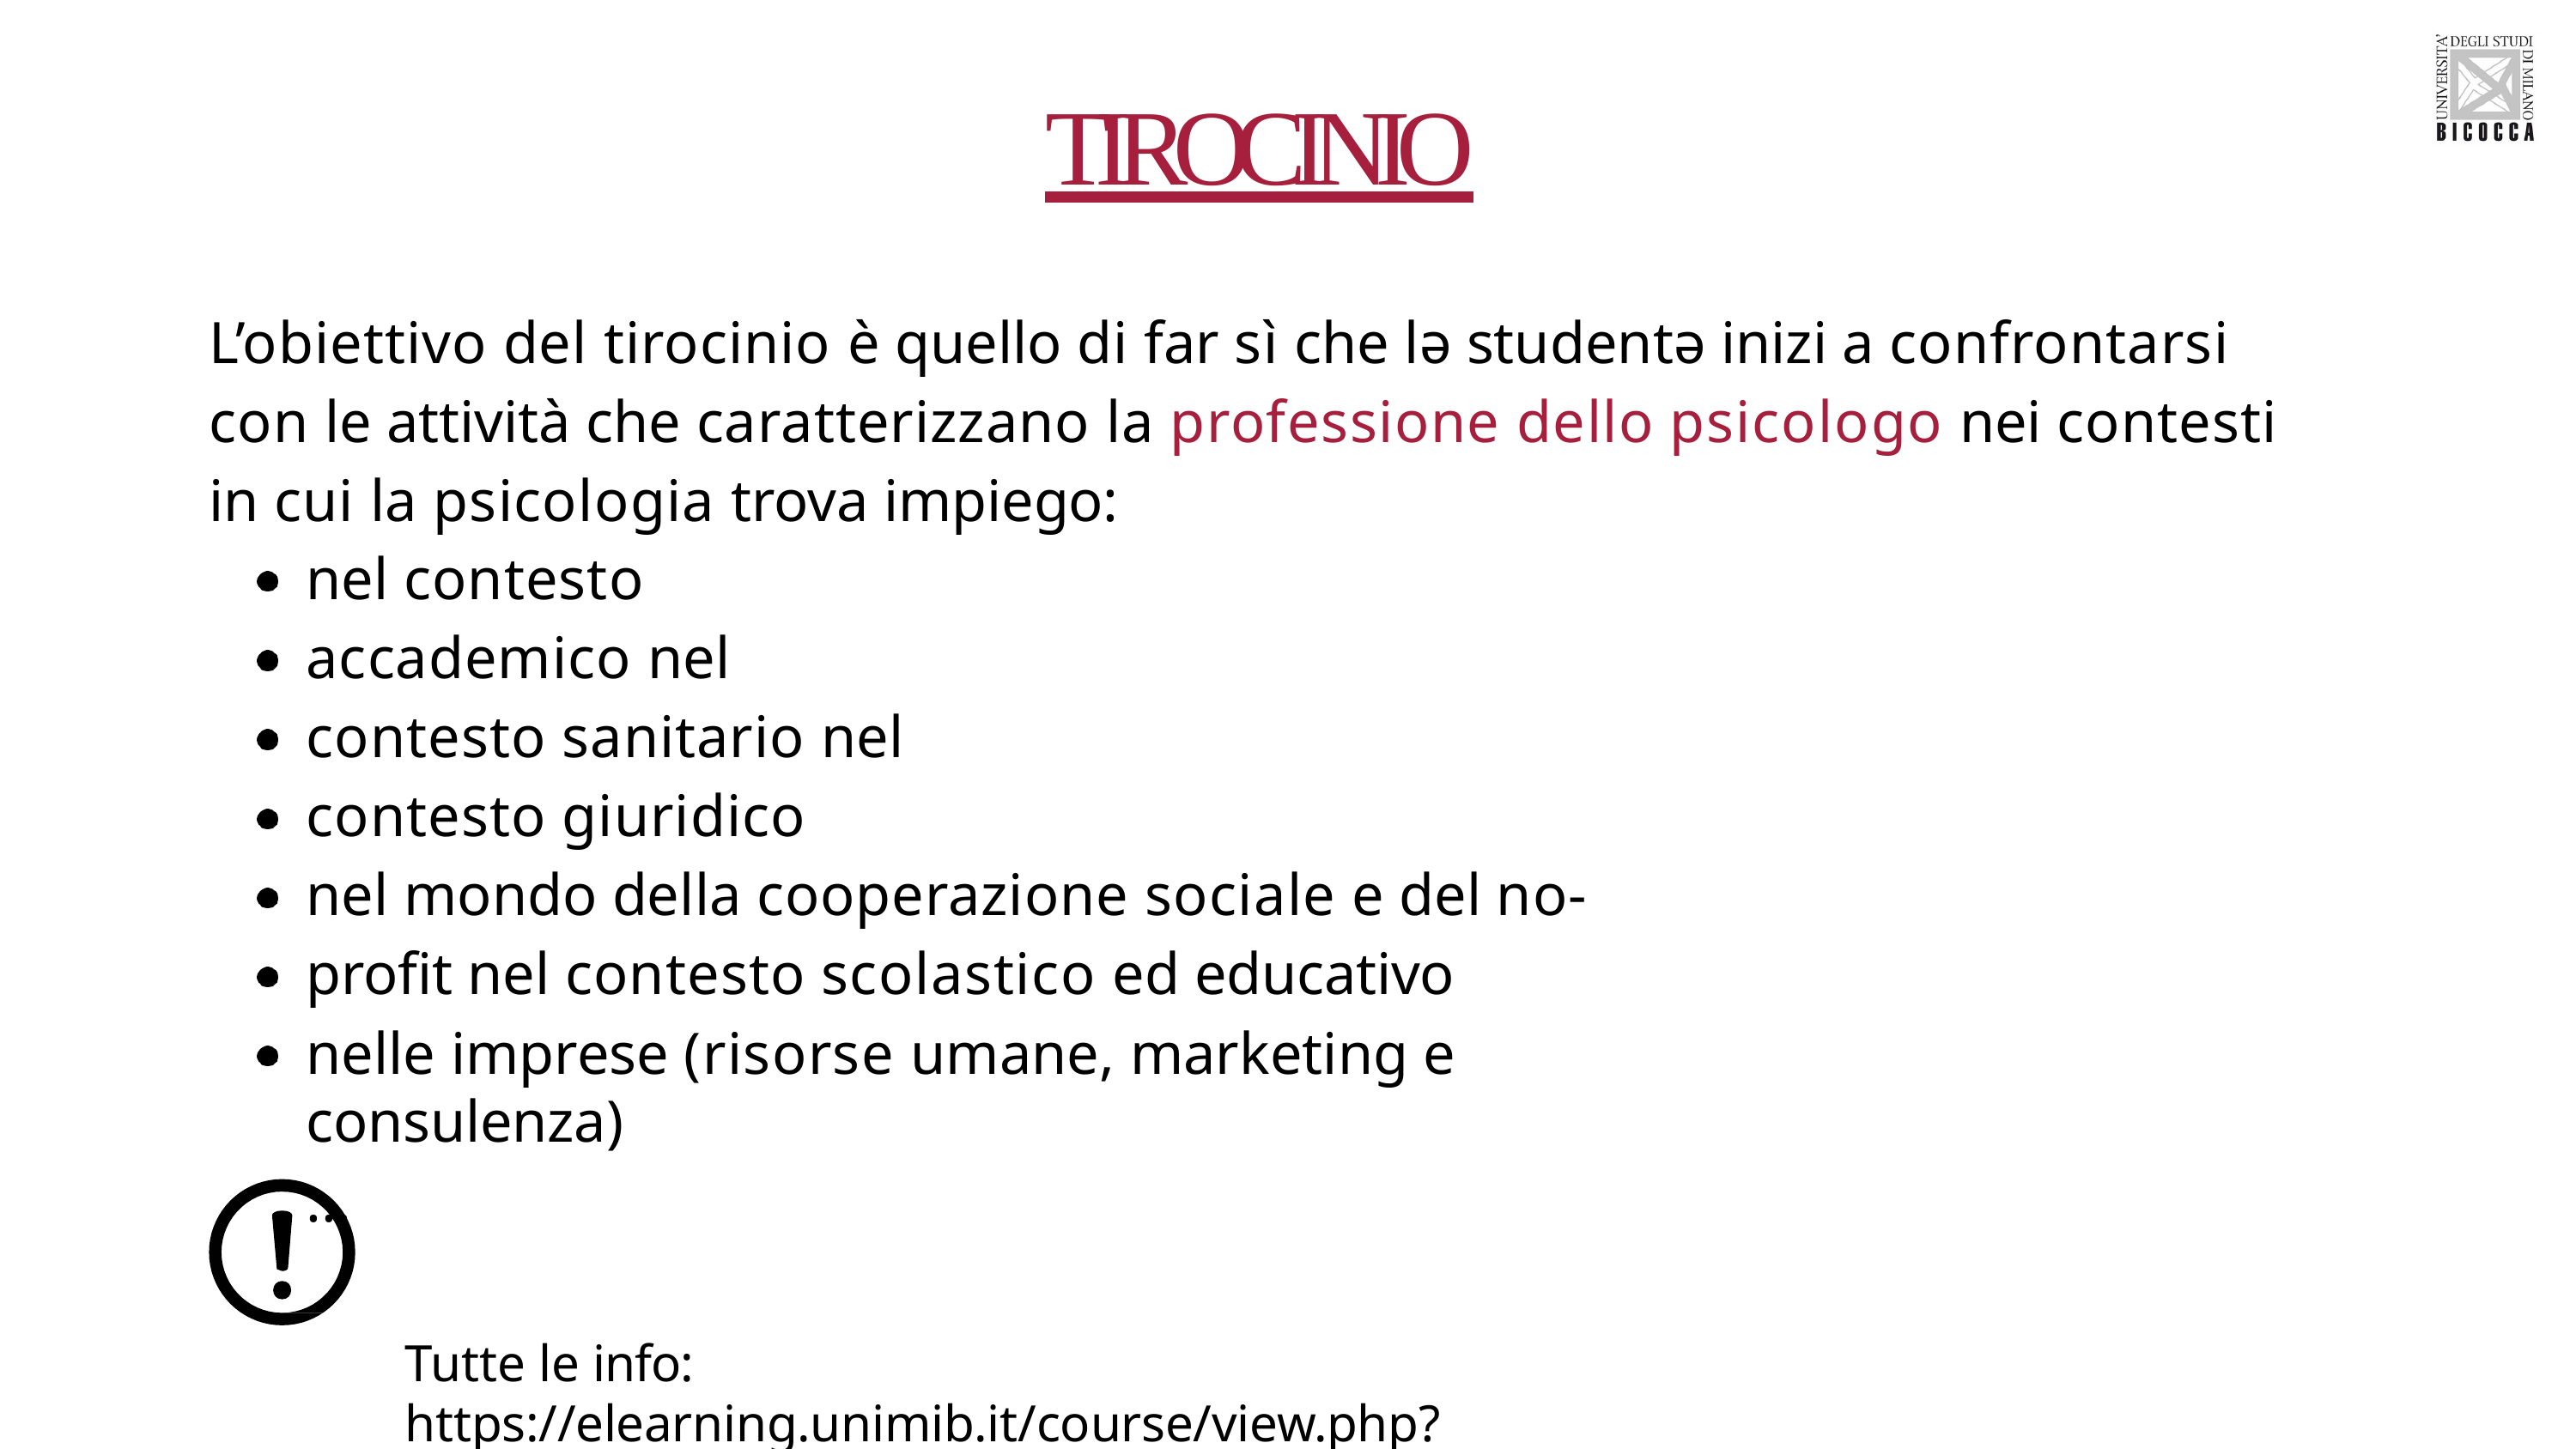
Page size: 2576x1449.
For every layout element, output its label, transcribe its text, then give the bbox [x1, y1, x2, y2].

picture [2431, 31, 2539, 146]
picture [257, 571, 278, 592]
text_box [209, 1179, 355, 1326]
picture [257, 808, 278, 829]
title TIROCINIO [105, 76, 2470, 320]
picture [257, 967, 278, 988]
picture [257, 888, 278, 908]
picture [257, 650, 278, 671]
picture [257, 1046, 278, 1067]
picture [257, 729, 278, 750]
text_box L’obiettivo del tirocinio è quello di far sì che lə studentə inizi a confrontarsi con le attività che caratterizzano la professione dello psicologo nei contesti in cui la psicologia trova impiego: nel contesto accademico nel contesto sanitario nel contesto giuridico nel mondo della cooperazione sociale e del no-profit nel contesto scolastico ed educativo nelle imprese (risorse umane, marketing e consulenza) ... Tutte le info: https://elearning.unimib.it/course/view.php?id=17863. IMPORTANTE: consultare il pacchetto di slide relativo alle procedure! [207, 320, 2280, 1449]
